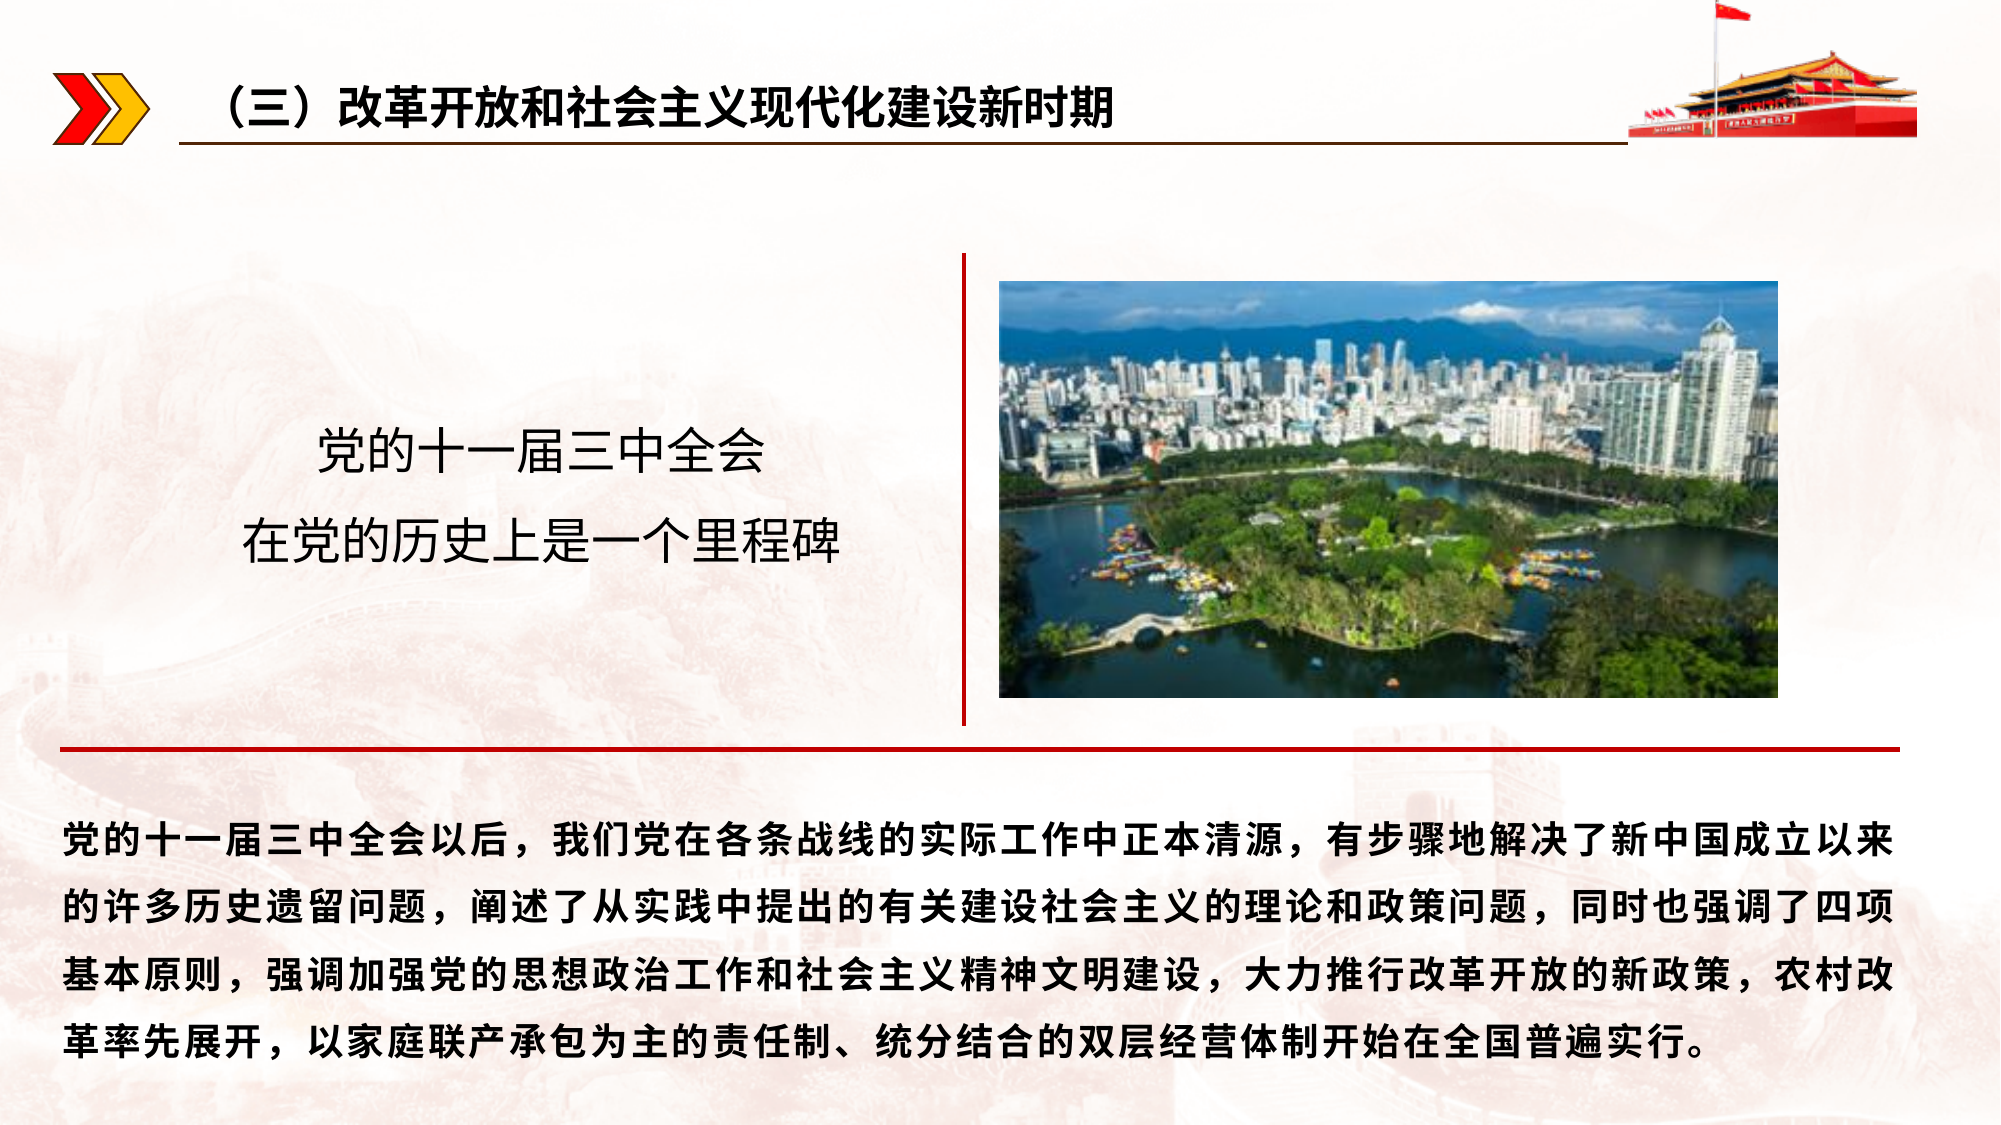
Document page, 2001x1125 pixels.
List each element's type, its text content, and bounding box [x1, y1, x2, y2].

text_box 党的十一届三中全会以后，我们党在各条战线的实际工作中正本清源，有步骤地解决了新中国成立以来的许多历史遗留问题，阐述了从实践中提出的有关建设社会主义的理论和政策问题，同时也强调了四项基本原则，强调加强党的思想政治工作和社会主义精神文明建设，大力推行改革开放的新政策，农村改革率先展开，以家庭联产承包为主的责任制、统分结合的双层经营体制开始在全国普遍实行。 [47, 785, 1912, 1071]
text_box 党的十一届三中全会 在党的历史上是一个里程碑 [226, 382, 856, 577]
picture [0, 0, 2000, 1125]
text_box （三）改革开放和社会主义现代化建设新时期 [185, 71, 1131, 141]
